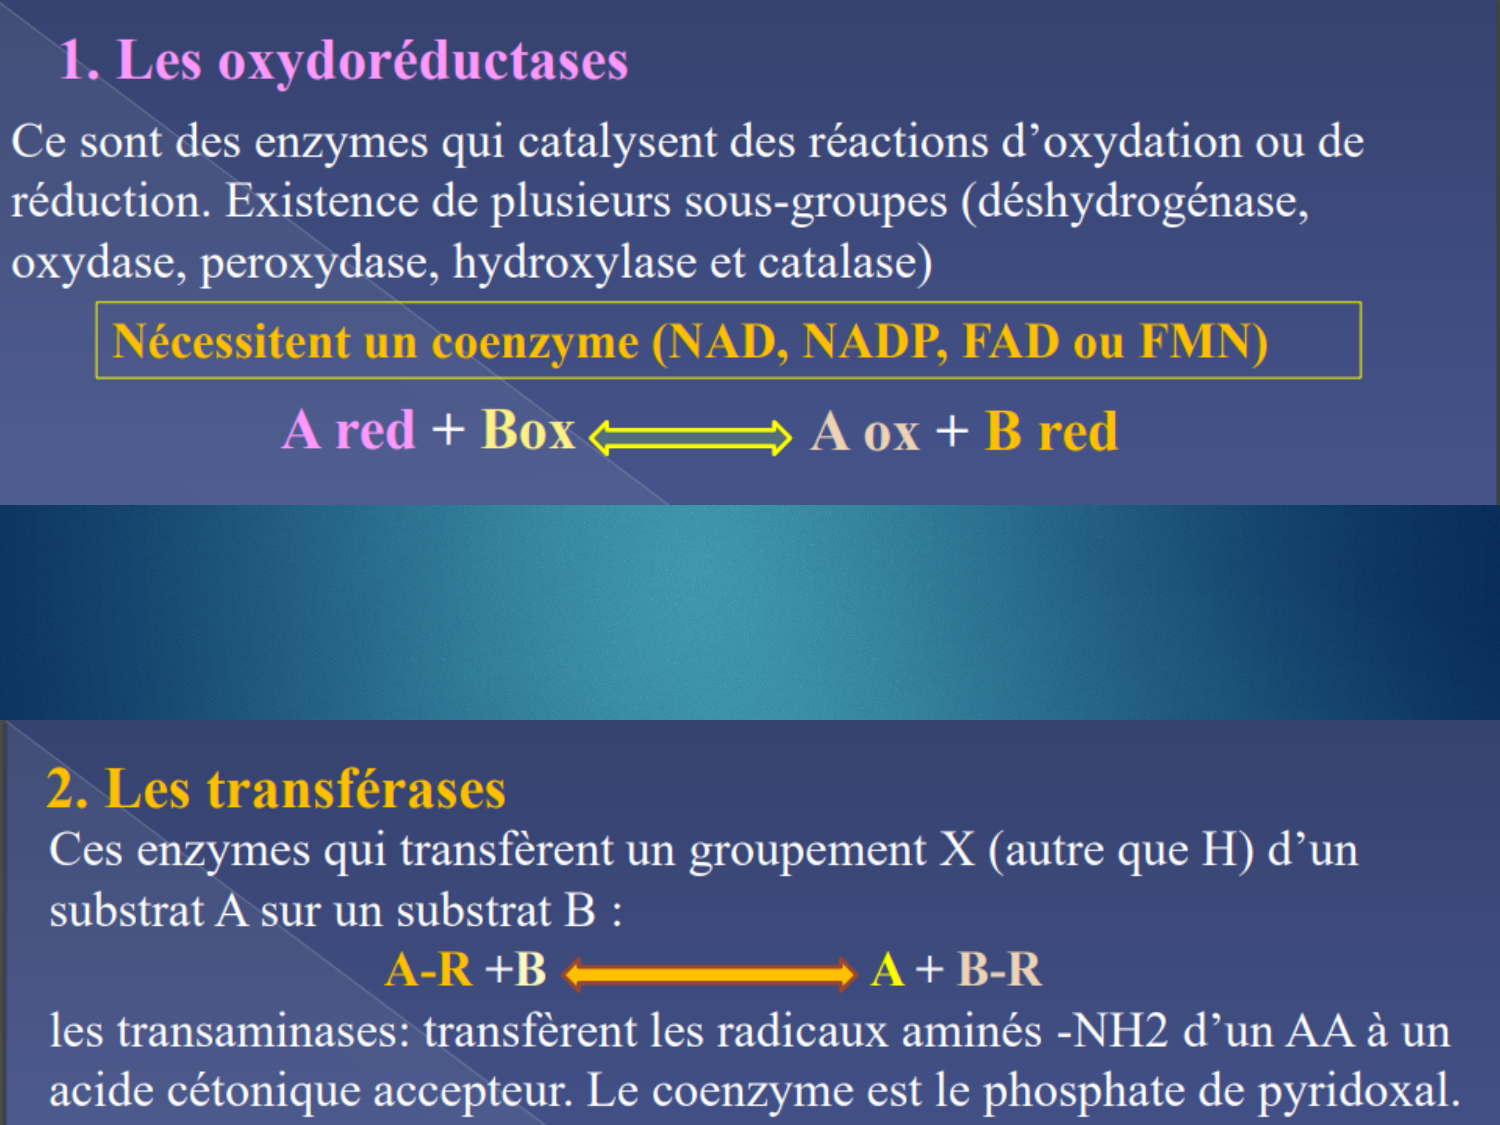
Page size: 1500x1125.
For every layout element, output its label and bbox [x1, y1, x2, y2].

picture [0, 0, 1500, 505]
picture [0, 720, 1500, 1125]
